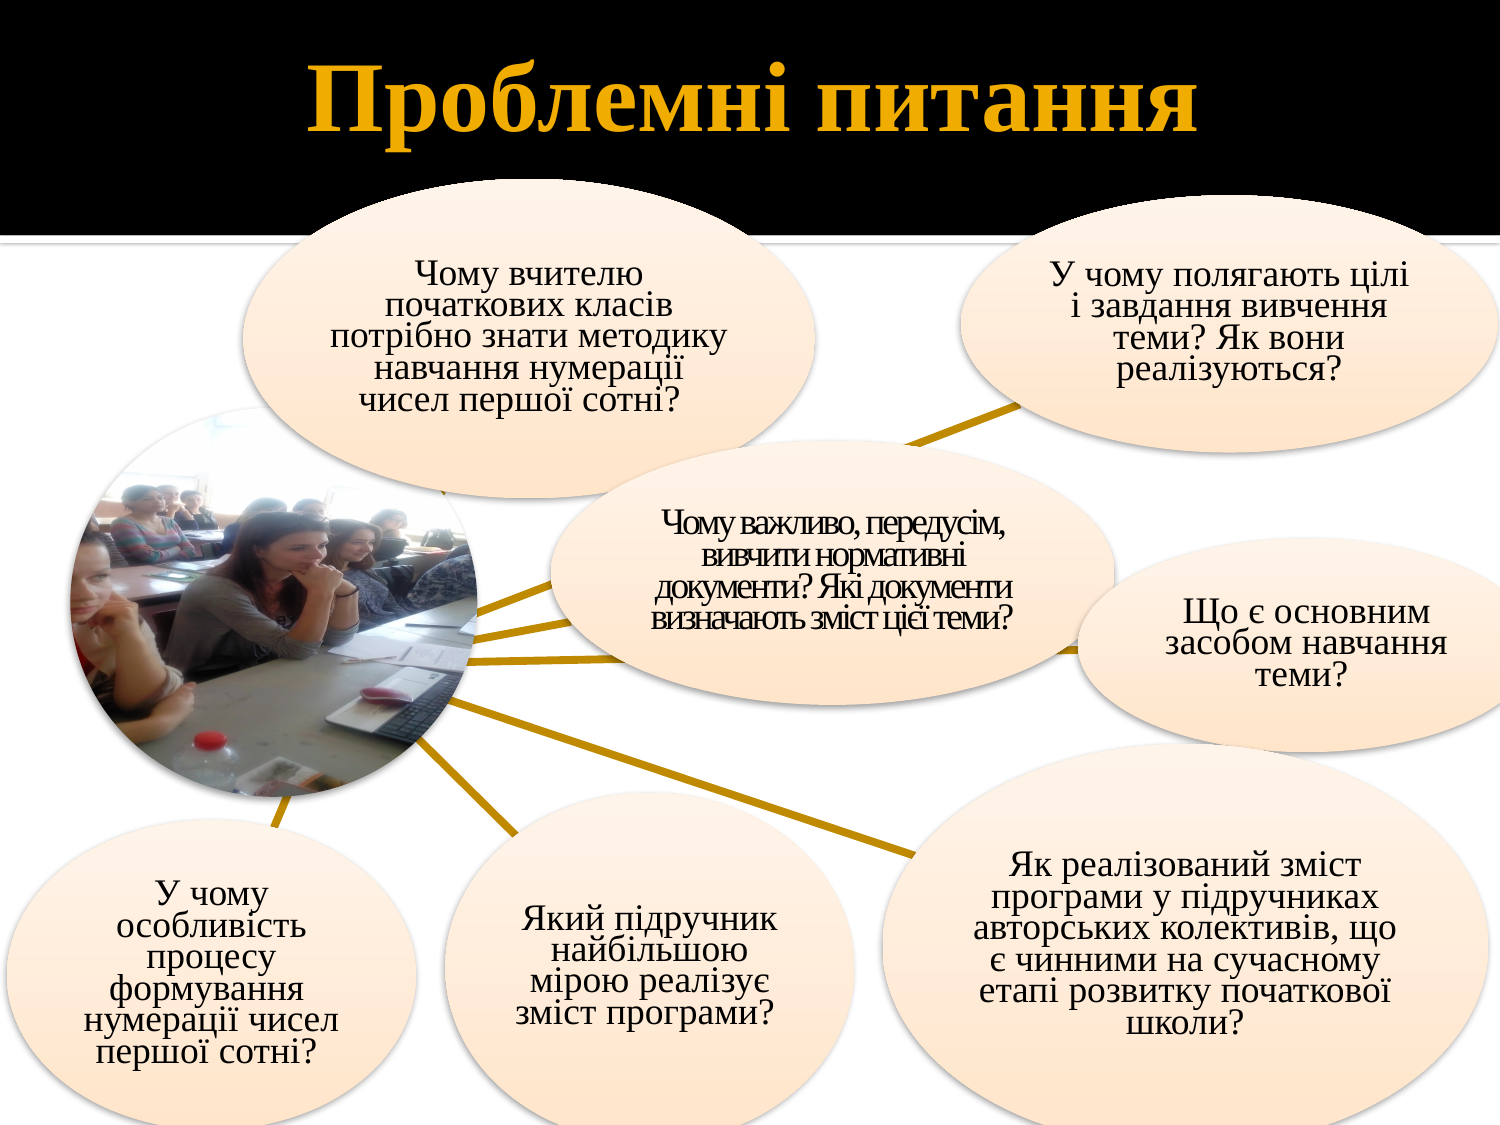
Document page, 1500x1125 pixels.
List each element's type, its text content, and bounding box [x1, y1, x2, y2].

title Проблемні питання [75, 0, 1425, 174]
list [0, 175, 1500, 1125]
